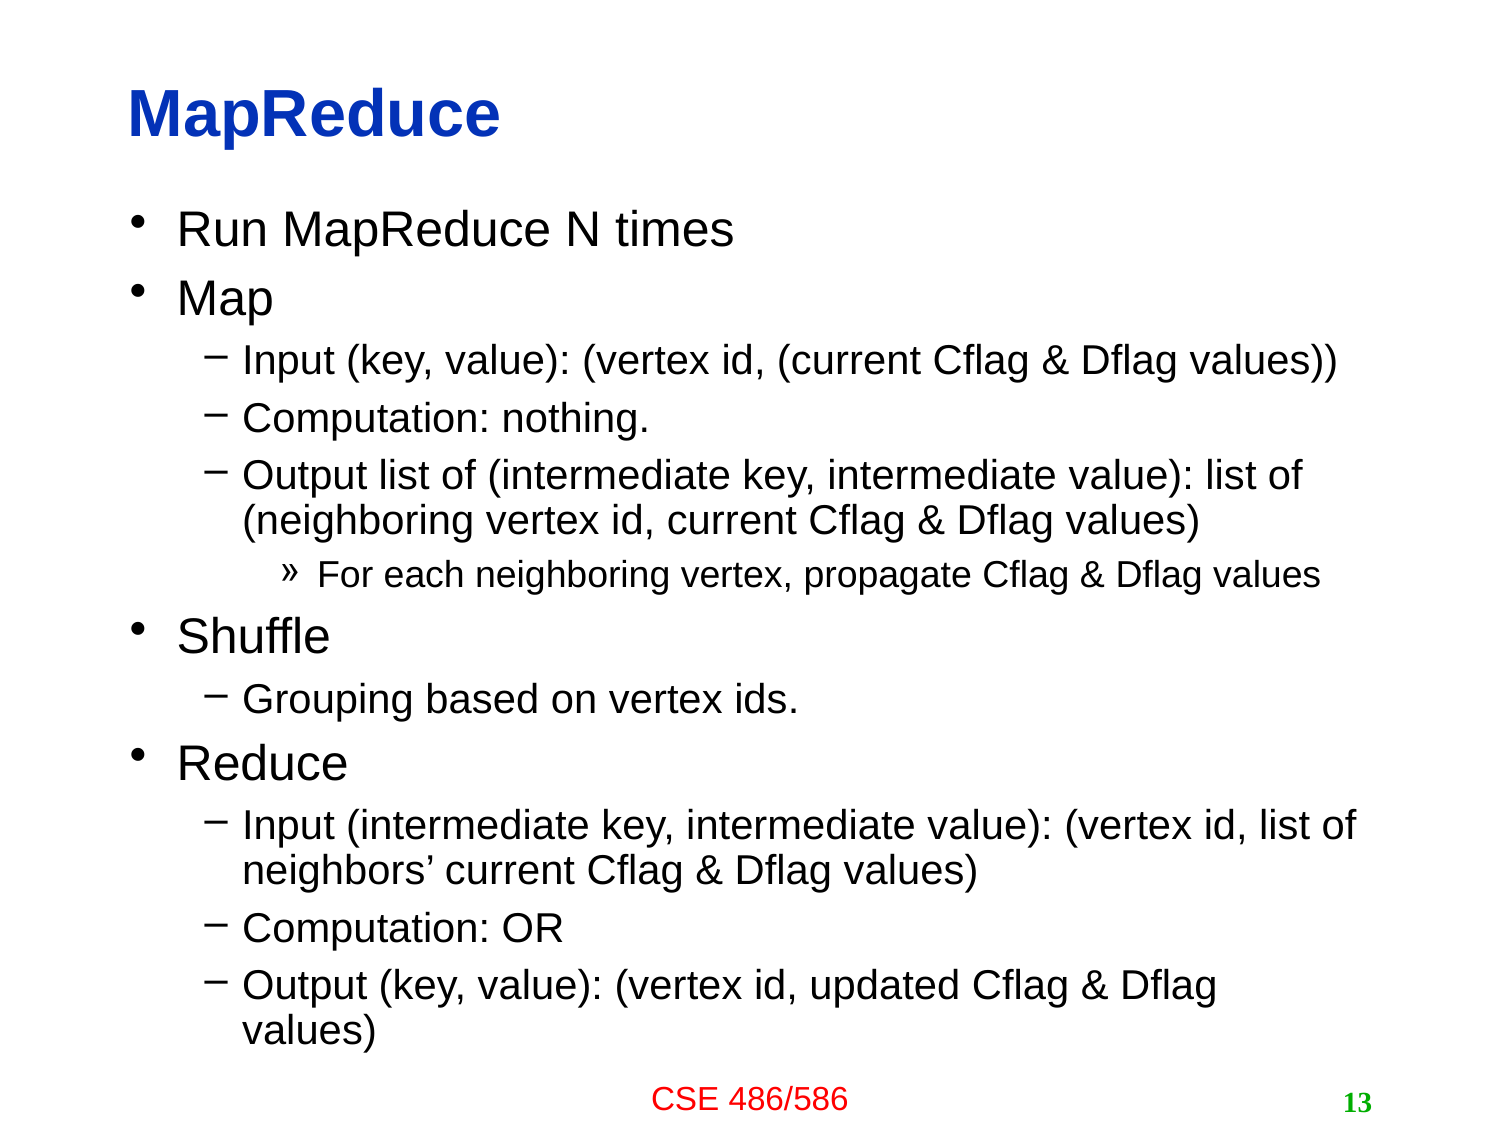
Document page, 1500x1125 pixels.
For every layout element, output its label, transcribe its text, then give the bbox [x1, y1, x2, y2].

list Run MapReduce N times Map Input (key, value): (vertex id, (current Cflag & Dflag values)) Computation: nothing. Output list of (intermediate key, intermediate value): list of (neighboring vertex id, current Cflag & Dflag values) For each neighboring vertex, propagate Cflag & Dflag values Shuffle Grouping based on vertex ids. Reduce Input (intermediate key, intermediate value): (vertex id, list of neighbors’ current Cflag & Dflag values) Computation: OR Output (key, value): (vertex id, updated Cflag & Dflag values) [114, 195, 1376, 1005]
slide_number 13 [1074, 1076, 1388, 1125]
title MapReduce [112, 53, 1310, 176]
